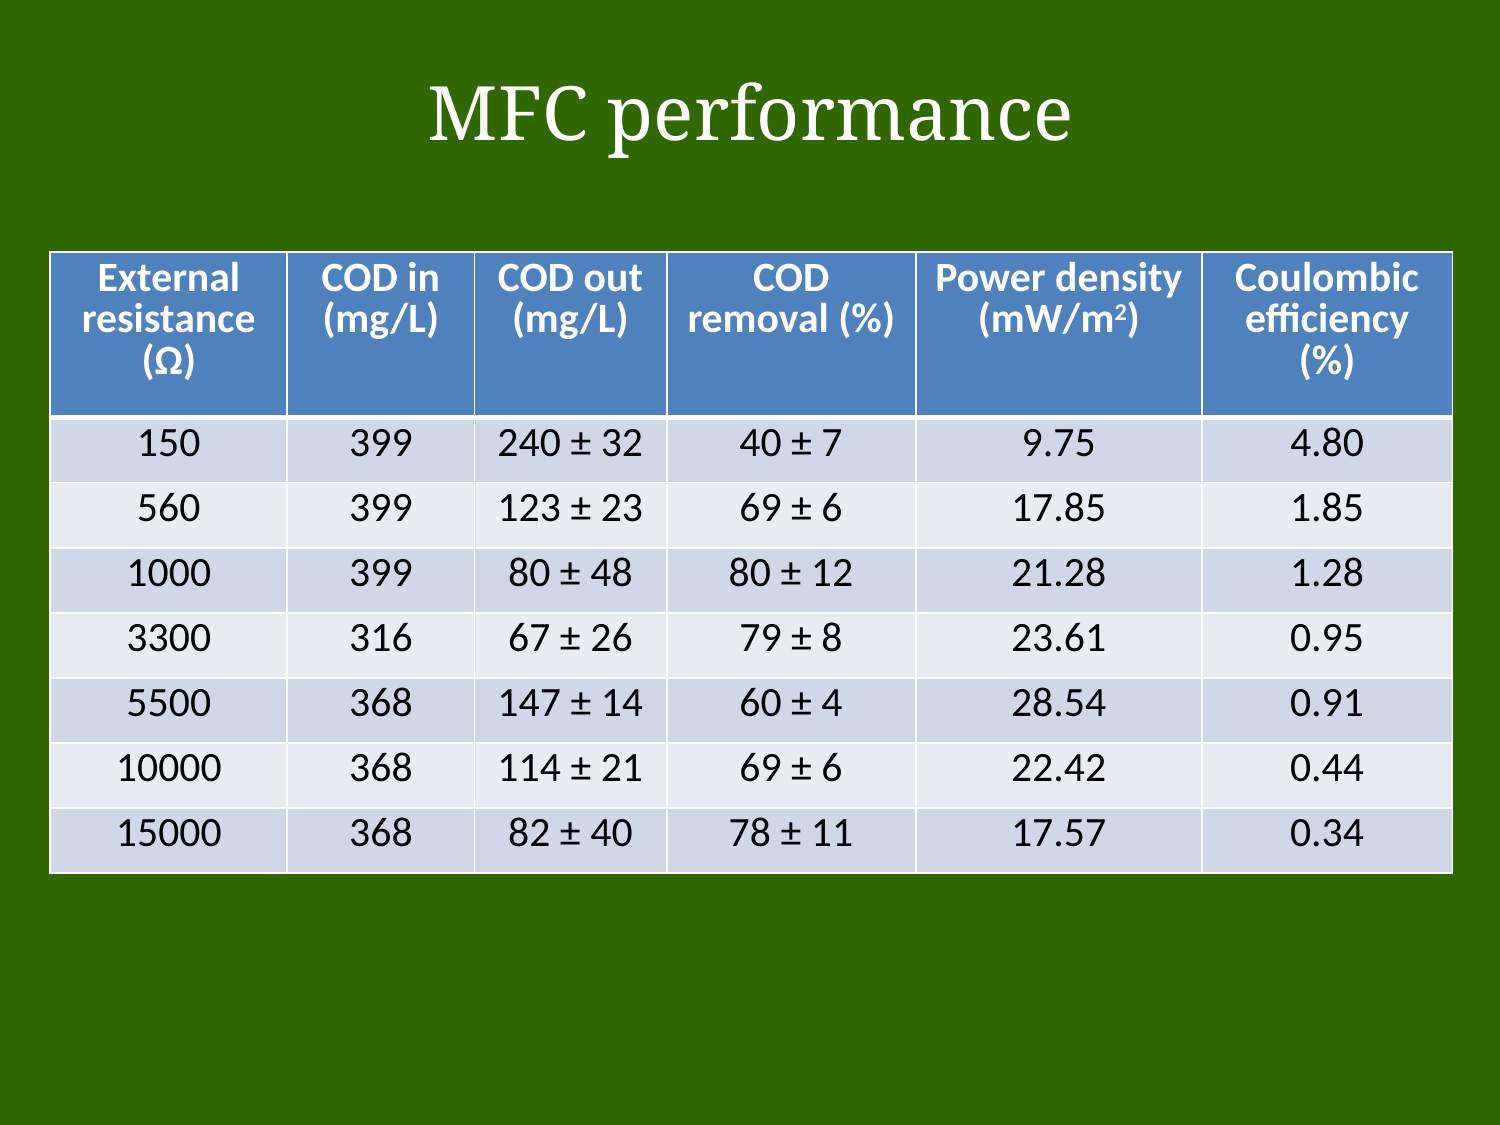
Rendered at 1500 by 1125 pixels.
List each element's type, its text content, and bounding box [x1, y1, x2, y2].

table_header COD in (mg/L) [288, 253, 474, 415]
table_cell 0.44 [1203, 744, 1452, 807]
table_cell 79 ± 8 [668, 614, 915, 677]
table_cell 78 ± 11 [668, 809, 915, 872]
table_header Coulombic efficiency (%) [1203, 253, 1452, 415]
table_cell 67 ± 26 [475, 614, 666, 677]
table_cell 9.75 [917, 420, 1201, 482]
table_cell 368 [288, 809, 474, 872]
table_cell 316 [288, 614, 474, 677]
table_cell 69 ± 6 [668, 483, 915, 547]
table_cell 40 ± 7 [668, 420, 915, 482]
table_header COD removal (%) [668, 253, 915, 415]
table_cell 69 ± 6 [668, 744, 915, 807]
table_cell 114 ± 21 [475, 744, 666, 807]
text_box MFC performance [50, 58, 1453, 164]
table_cell 368 [288, 679, 474, 742]
table_cell 10000 [51, 744, 286, 807]
table_header COD out (mg/L) [475, 253, 666, 415]
table_cell 1000 [51, 549, 286, 612]
table_cell 5500 [51, 679, 286, 742]
table_cell 560 [51, 483, 286, 547]
table_cell 21.28 [917, 549, 1201, 612]
table_cell 123 ± 23 [475, 483, 666, 547]
table_cell 368 [288, 744, 474, 807]
table_cell 399 [288, 483, 474, 547]
table_cell 150 [51, 420, 286, 482]
table_cell 399 [288, 549, 474, 612]
table_cell 3300 [51, 614, 286, 677]
table_cell 147 ± 14 [475, 679, 666, 742]
table_header Power density (mW/m2) [917, 253, 1201, 415]
table_cell 80 ± 12 [668, 549, 915, 612]
table_cell 82 ± 40 [475, 809, 666, 872]
table_cell 60 ± 4 [668, 679, 915, 742]
table_cell 28.54 [917, 679, 1201, 742]
table_cell 1.85 [1203, 483, 1452, 547]
table_cell 1.28 [1203, 549, 1452, 612]
table_cell 15000 [51, 809, 286, 872]
table_cell 23.61 [917, 614, 1201, 677]
table_cell 0.34 [1203, 809, 1452, 872]
table_cell 17.85 [917, 483, 1201, 547]
table_cell 0.95 [1203, 614, 1452, 677]
table_cell 80 ± 48 [475, 549, 666, 612]
table_cell 4.80 [1203, 420, 1452, 482]
table_header External resistance (Ω) [51, 253, 286, 415]
table_cell 17.57 [917, 809, 1201, 872]
table_cell 0.91 [1203, 679, 1452, 742]
table_cell 399 [288, 420, 474, 482]
table_cell 240 ± 32 [475, 420, 666, 482]
table_cell 22.42 [917, 744, 1201, 807]
